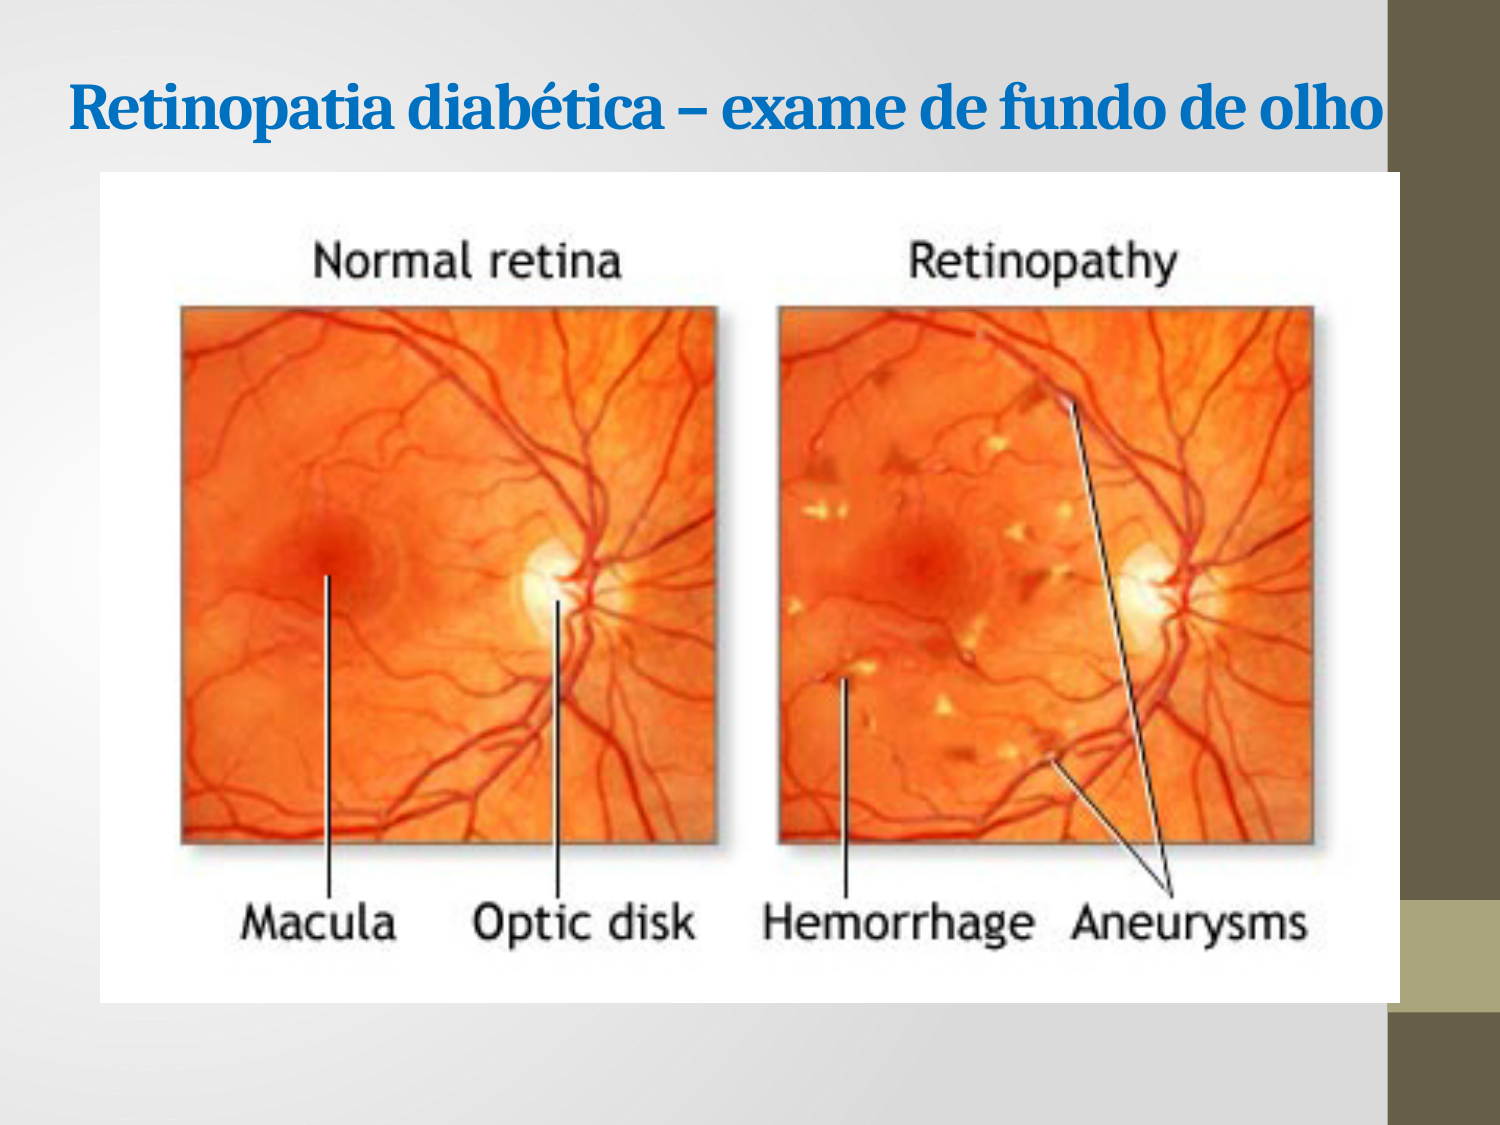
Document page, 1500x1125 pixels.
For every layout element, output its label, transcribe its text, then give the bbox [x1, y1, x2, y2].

picture [99, 172, 1401, 1003]
title Retinopatia diabética – exame de fundo de olho [53, 0, 1471, 151]
